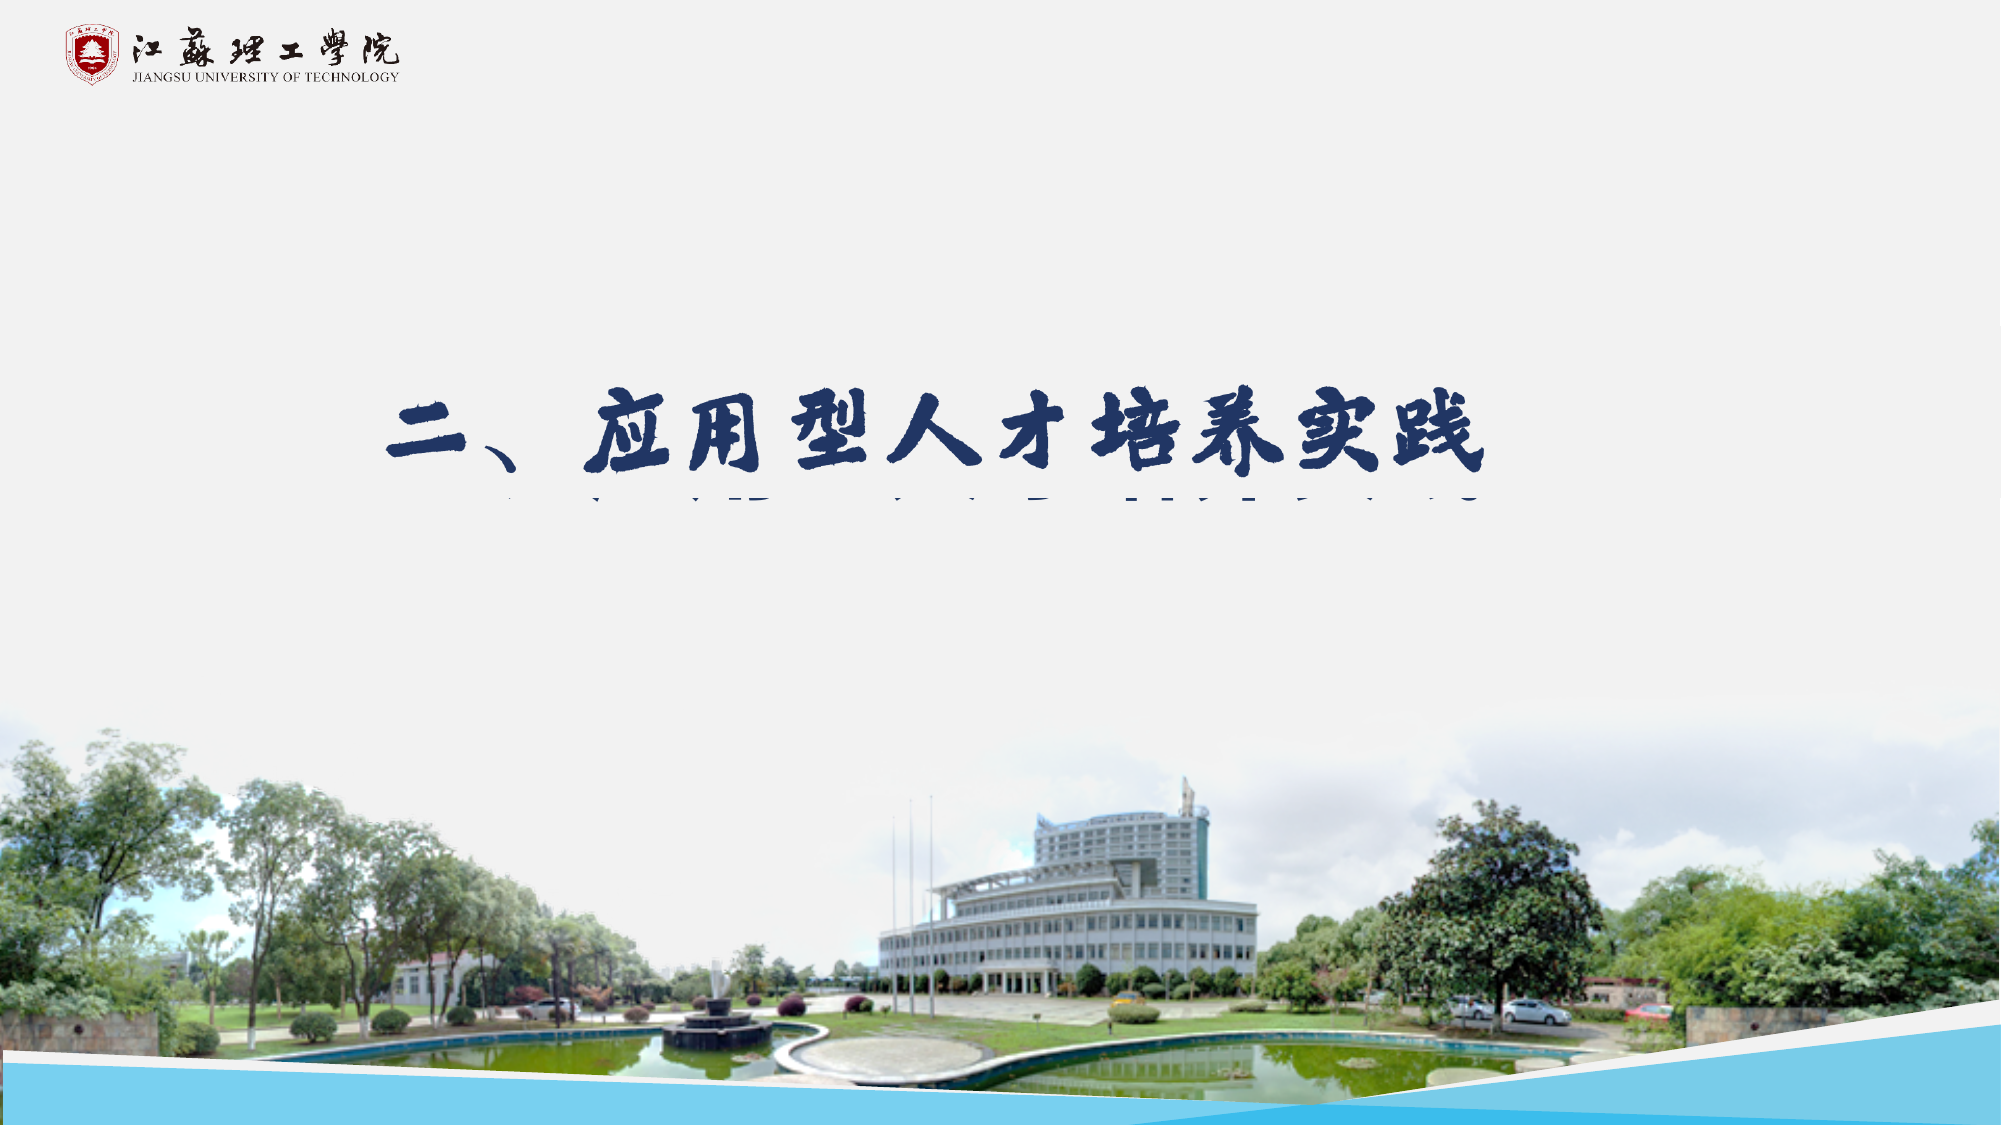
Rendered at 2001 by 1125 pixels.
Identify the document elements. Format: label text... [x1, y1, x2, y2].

text_box 二、应用型人才培养实践 [314, 498, 1556, 520]
picture [0, 582, 1999, 1125]
picture [0, 326, 2001, 498]
picture [54, 13, 410, 95]
